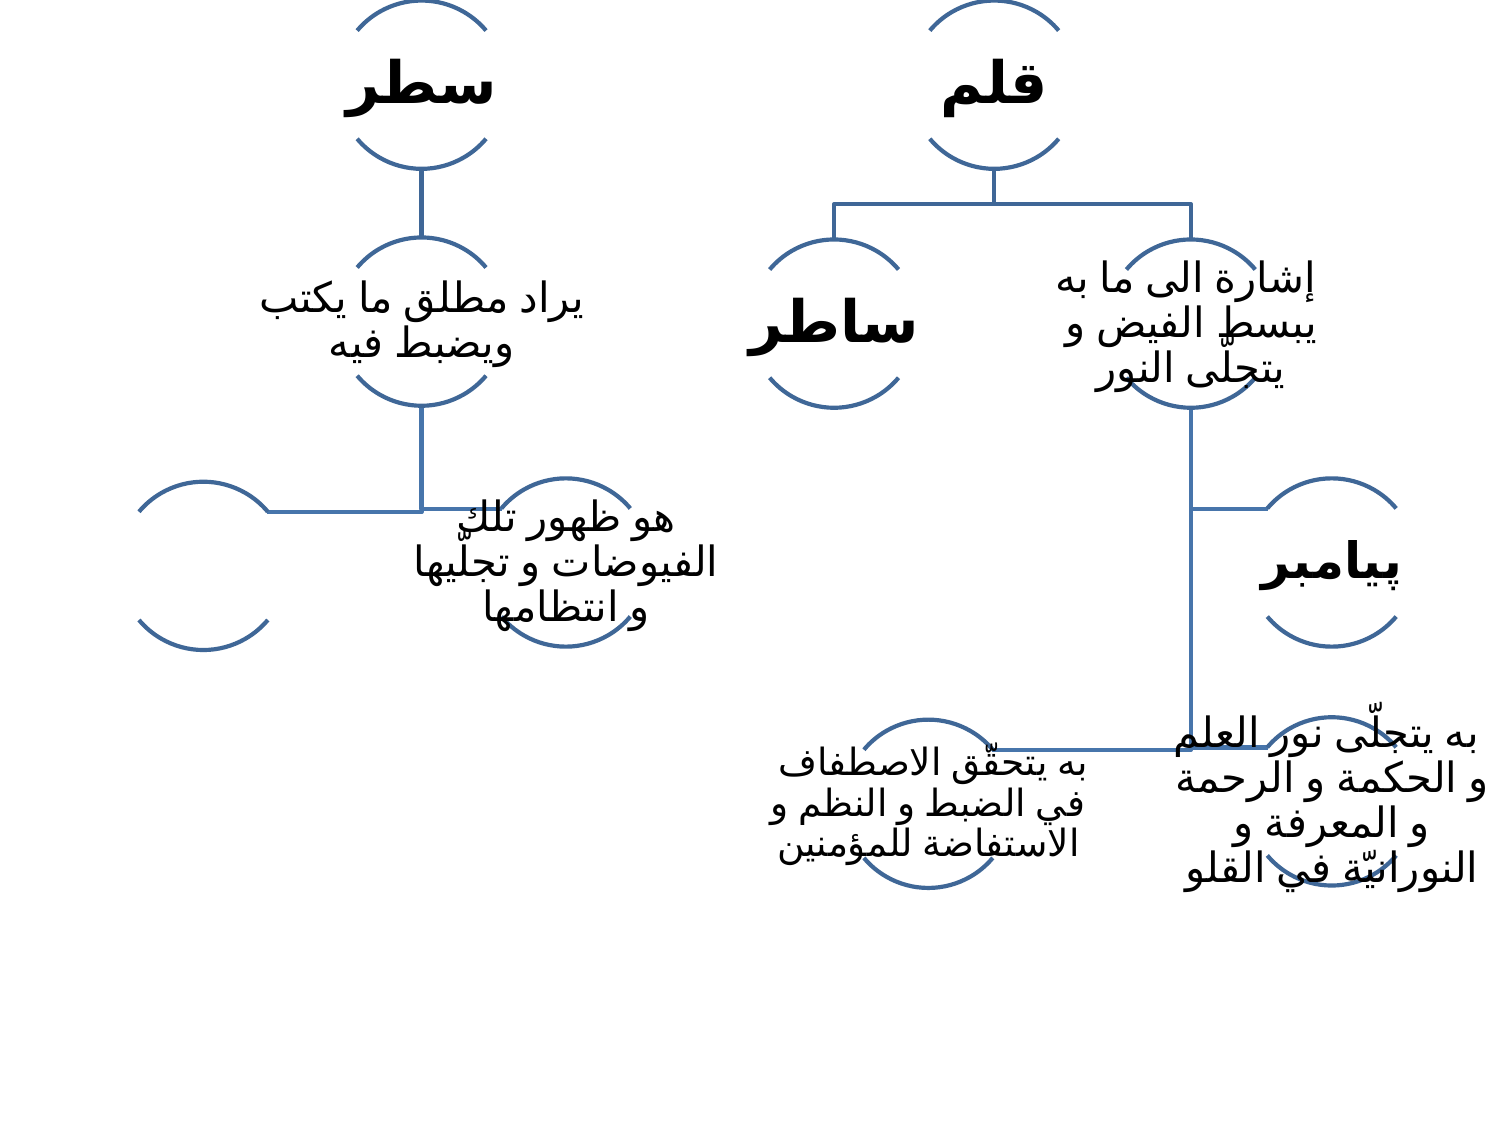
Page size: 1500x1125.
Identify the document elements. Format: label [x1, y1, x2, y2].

text_box [0, 0, 1500, 1125]
